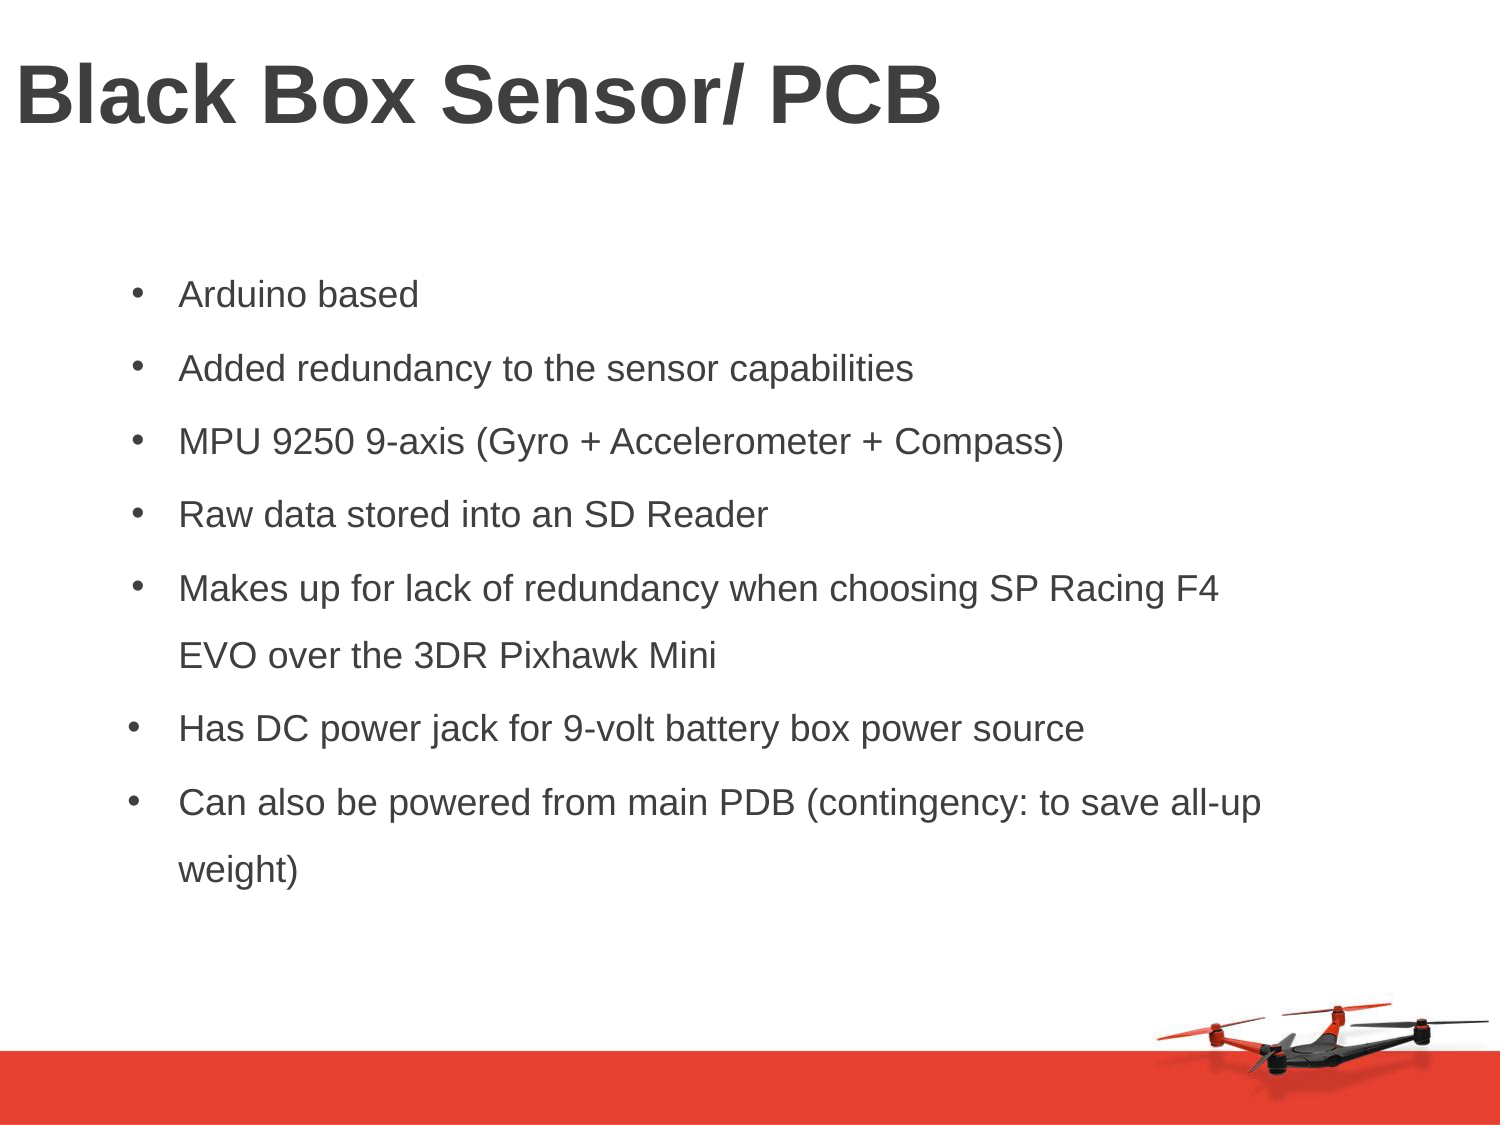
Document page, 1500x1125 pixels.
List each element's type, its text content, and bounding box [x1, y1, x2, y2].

list Arduino based Added redundancy to the sensor capabilities MPU 9250 9-axis (Gyro + Accelerometer + Compass) Raw data stored into an SD Reader Makes up for lack of redundancy when choosing SP Racing F4 EVO over the 3DR Pixhawk Mini Has DC power jack for 9-volt battery box power source Can also be powered from main PDB (contingency: to save all-up weight) [78, 232, 1287, 824]
title Black Box Sensor/ PCB [0, 2, 1500, 179]
picture [0, 179, 1500, 1125]
